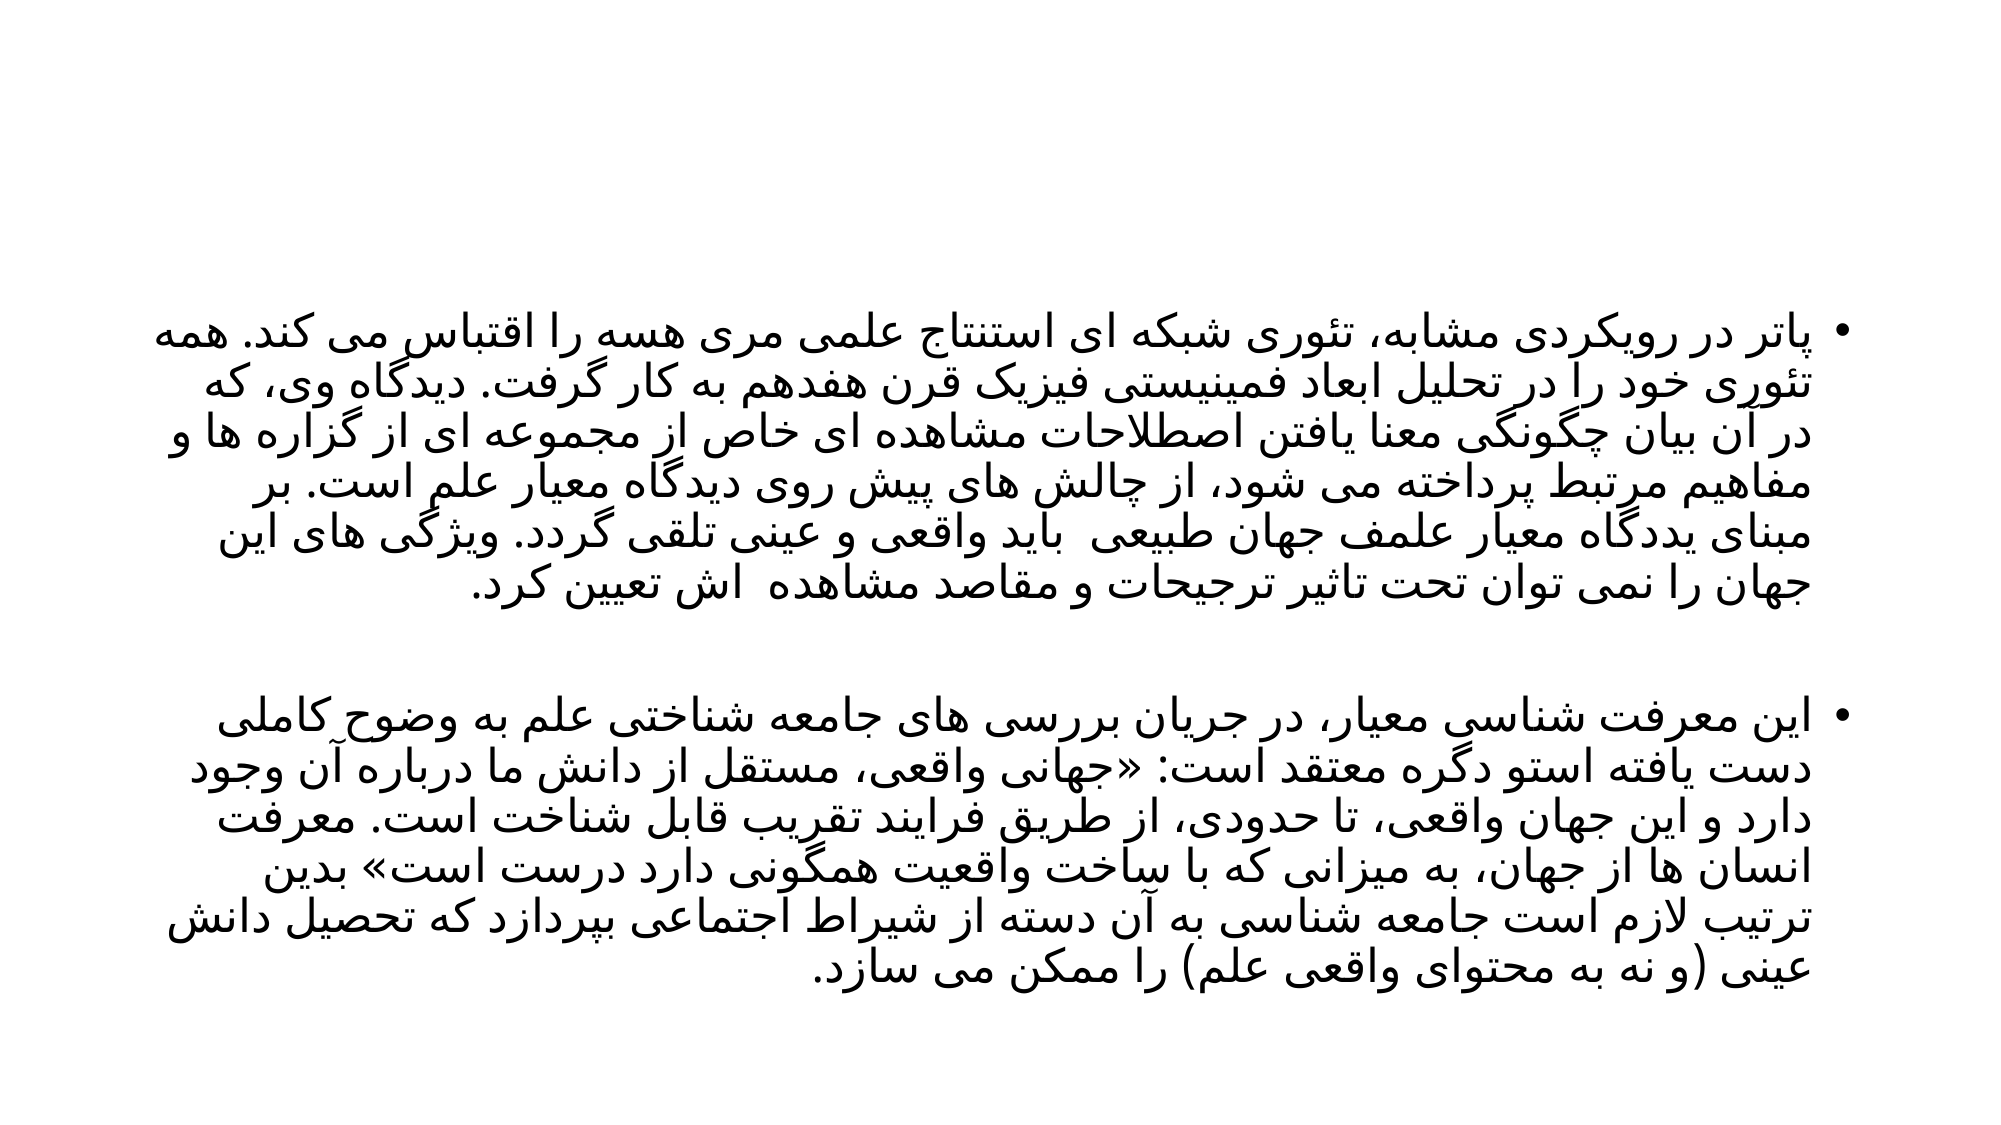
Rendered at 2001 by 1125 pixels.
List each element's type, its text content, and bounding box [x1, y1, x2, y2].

list پاتر در رویکردی مشابه، تئوری شبکه ای استنتاج علمی مری هسه را اقتباس می کند. همه تئوری خود را در تحلیل ابعاد فمینیستی فیزیک قرن هفدهم به کار گرفت. دیدگاه وی، که در آن بیان چگونگی معنا یافتن اصطلاحات مشاهده ای خاص از مجموعه ای از گزاره ها و مفاهیم مرتبط پرداخته می شود، از چالش های پیش روی دیدگاه معیار علم است. بر مبنای یددگاه معیار علمف جهان طبیعی باید واقعی و عینی تلقی گردد. ویژگی های این جهان را نمی توان تحت تاثیر ترجیحات و مقاصد مشاهده اش تعیین کرد. این معرفت شناسی معیار، در جریان بررسی های جامعه شناختی علم به وضوح کاملی دست یافته استو دگره معتقد است: «جهانی واقعی، مستقل از دانش ما درباره آن وجود دارد و این جهان واقعی، تا حدودی، از طریق فرایند تقریب قابل شناخت است. معرفت انسان ها از جهان، به میزانی که با ساخت واقعیت همگونی دارد درست است» بدین ترتیب لازم است جامعه شناسی به آن دسته از شیراط اجتماعی بپردازد که تحصیل دانش عینی (و نه به محتوای واقعی علم) را ممکن می سازد. [137, 299, 1863, 1014]
